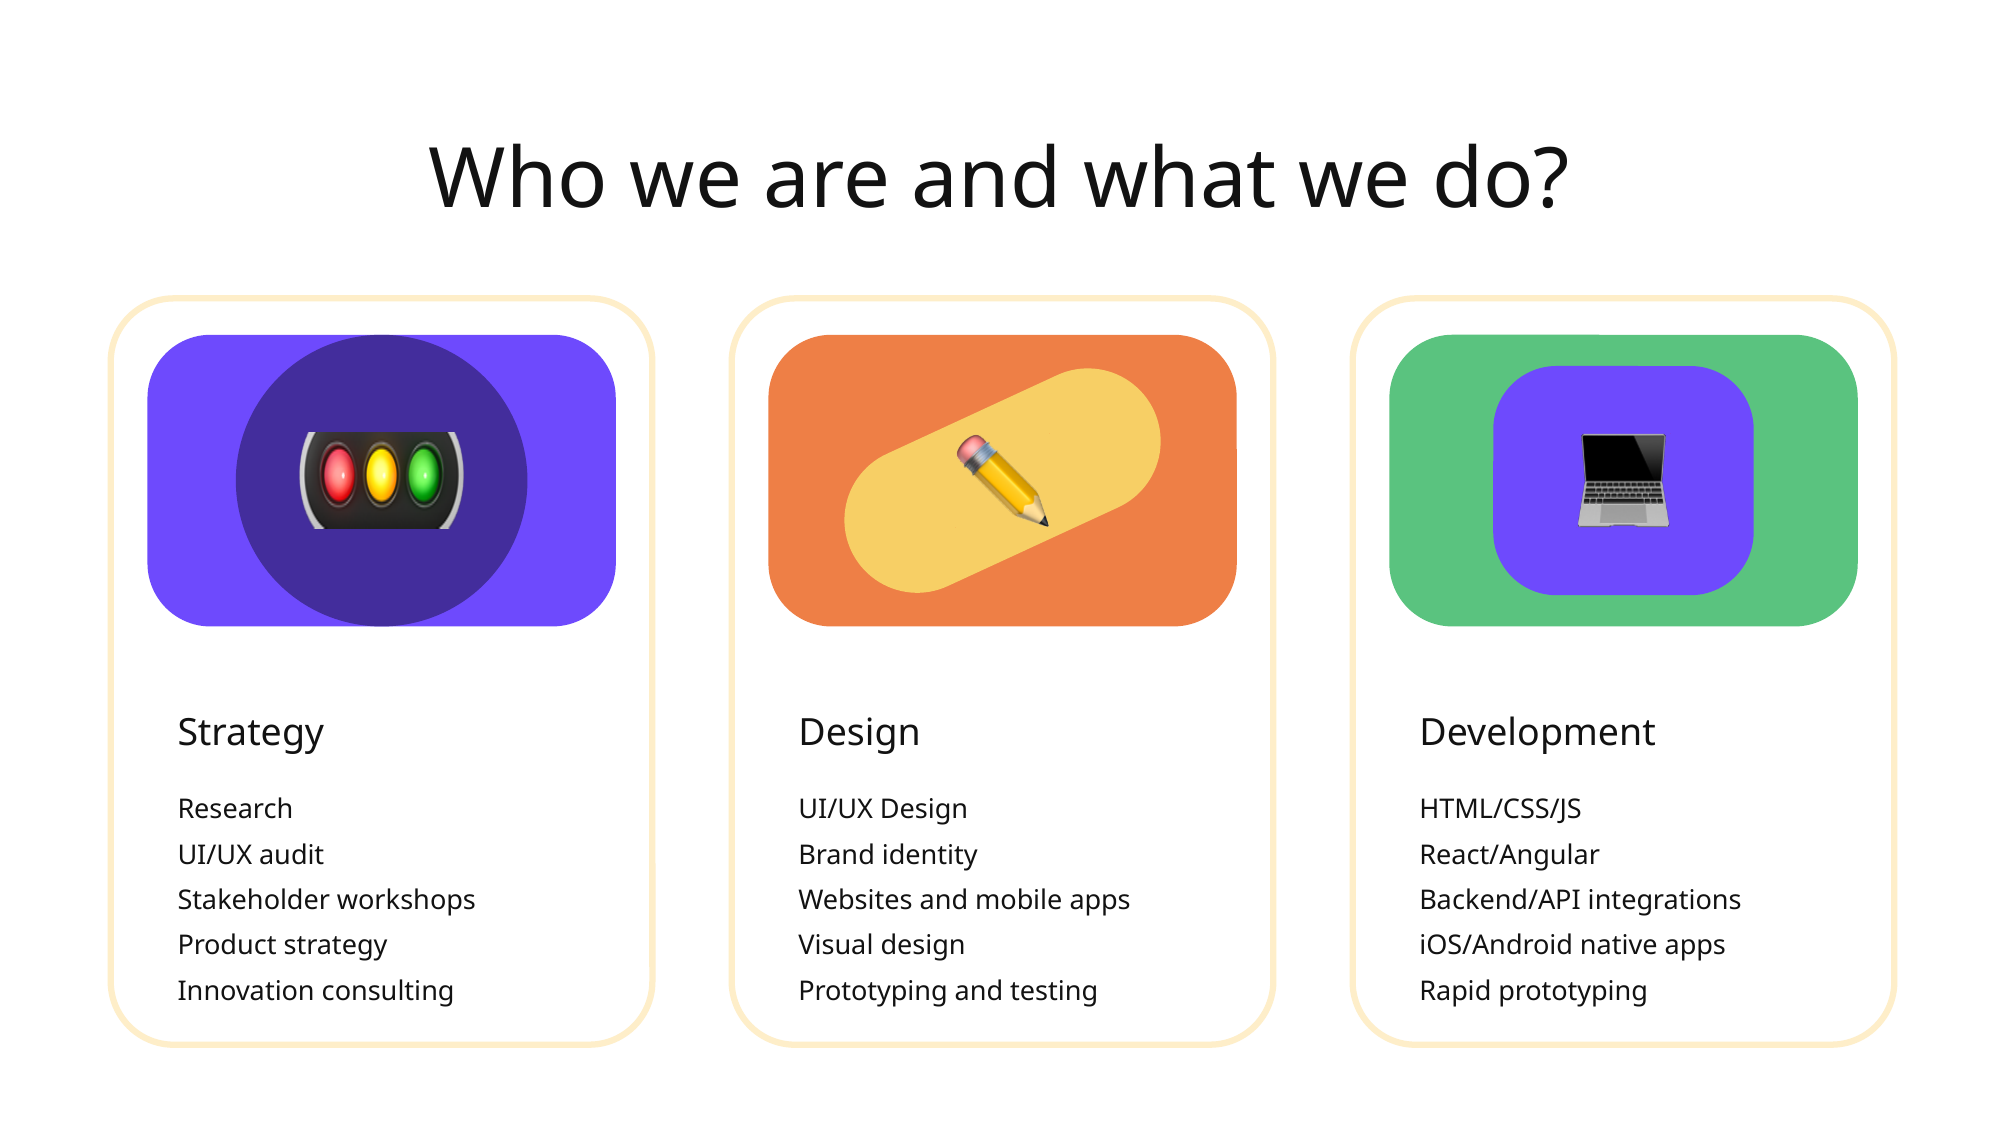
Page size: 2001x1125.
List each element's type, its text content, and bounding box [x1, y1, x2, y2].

text_box [390, 334, 616, 627]
text_box [110, 298, 653, 1045]
picture [955, 433, 1050, 528]
text_box [235, 334, 528, 627]
text_box [147, 334, 374, 627]
picture [298, 432, 465, 529]
text_box UI/UX Design Brand identity Websites and mobile apps Visual design Prototyping and testing [794, 774, 1211, 1011]
text_box HTML/CSS/JS React/Angular Backend/API integrations iOS/Android native apps Rapid prototyping [1415, 774, 1832, 1011]
text_box Development [1415, 690, 1832, 758]
text_box Strategy [173, 690, 590, 758]
text_box [844, 368, 1161, 593]
text_box [1352, 298, 1895, 1045]
text_box [731, 298, 1274, 1045]
text_box [768, 334, 1237, 627]
text_box [1493, 365, 1754, 596]
text_box Research UI/UX audit Stakeholder workshops Product strategy Innovation consulting [173, 774, 590, 1011]
picture [1576, 433, 1671, 528]
text_box Who we are and what we do? [308, 109, 1692, 229]
text_box Design [794, 690, 1211, 758]
